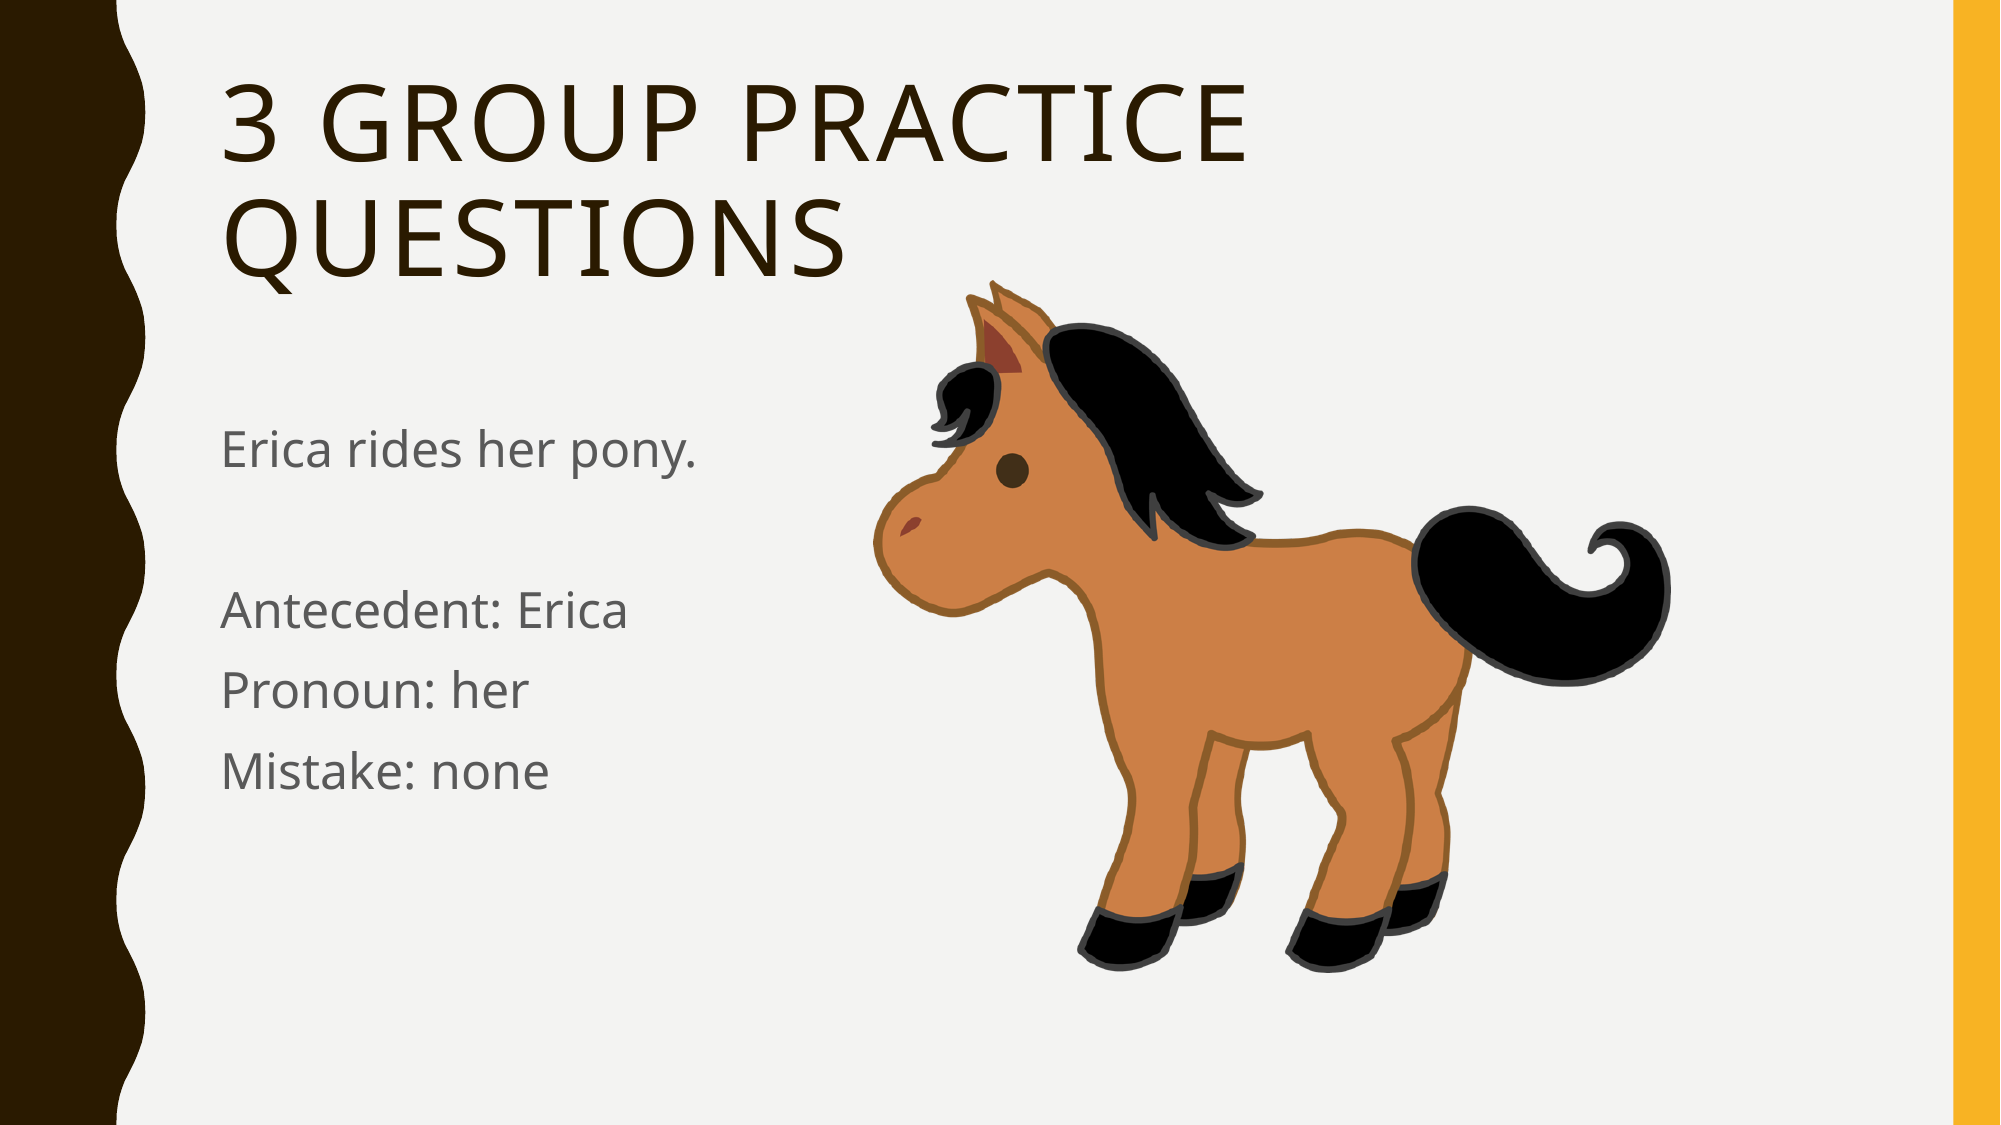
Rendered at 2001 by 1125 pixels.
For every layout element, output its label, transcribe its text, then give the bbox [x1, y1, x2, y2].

title 3 group practice questions [205, 62, 1875, 308]
list Erica rides her pony. Antecedent: Erica Pronoun: her Mistake: none [205, 403, 1875, 993]
picture [873, 280, 1671, 973]
